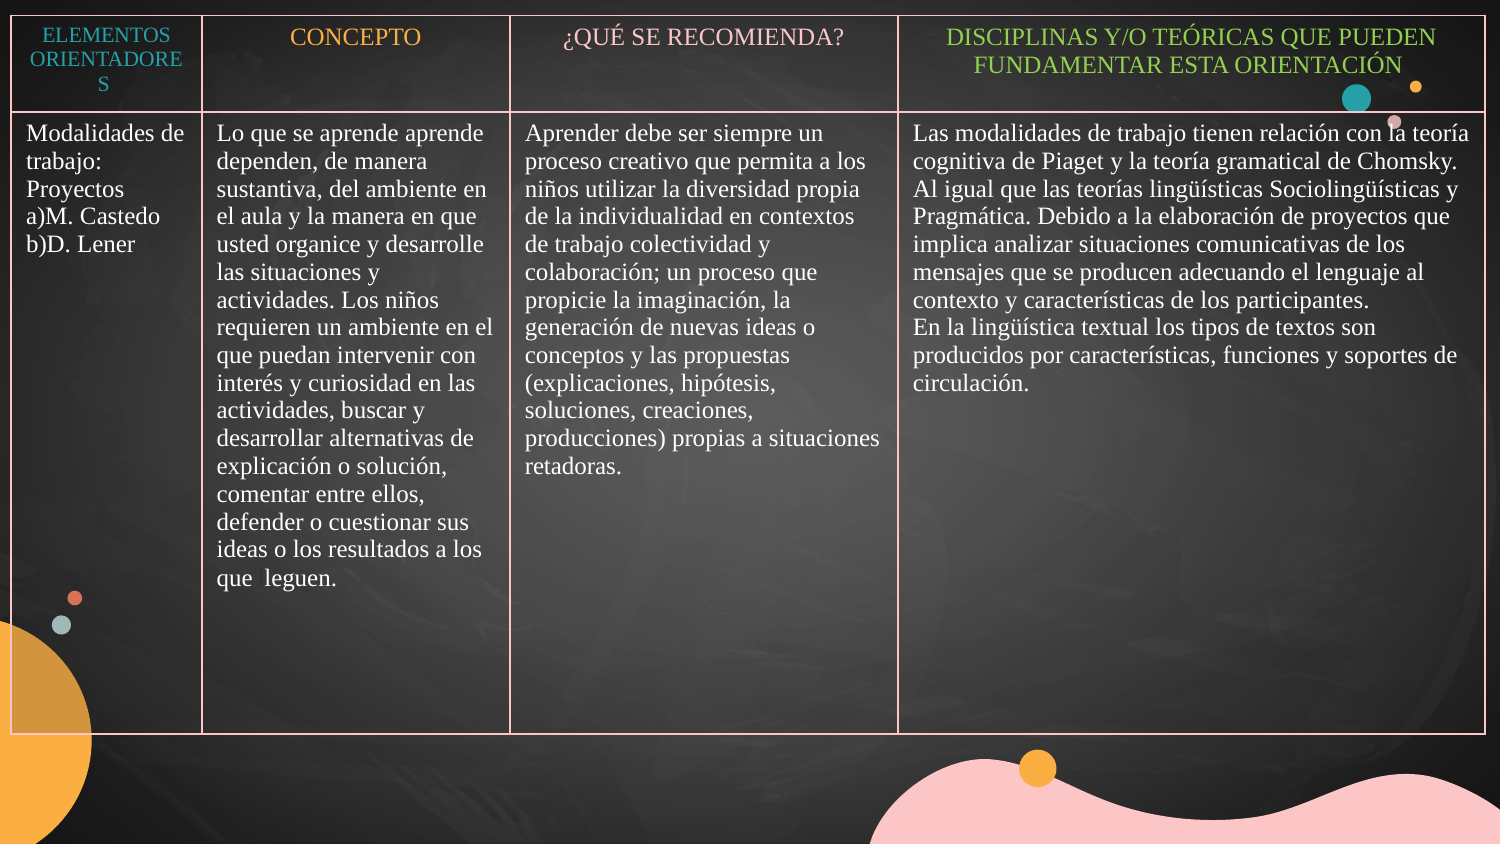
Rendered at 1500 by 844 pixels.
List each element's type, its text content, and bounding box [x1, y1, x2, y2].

table_header CONCEPTO [203, 16, 509, 111]
table_header ELEMENTOS ORIENTADORES [12, 16, 201, 111]
table_cell Modalidades de trabajo: Proyectos a)M. Castedo b)D. Lener [12, 113, 201, 733]
table_cell Lo que se aprende aprende dependen, de manera sustantiva, del ambiente en el aula y la manera en que usted organice y desarrolle las situaciones y actividades. Los niños requieren un ambiente en el que puedan intervenir con interés y curiosidad en las actividades, buscar y desarrollar alternativas de explicación o solución, comentar entre ellos, defender o cuestionar sus ideas o los resultados a los que lleguen. [203, 113, 509, 733]
table_header ¿QUÉ SE RECOMIENDA? [511, 16, 897, 111]
table_cell Aprender debe ser siempre un proceso creativo que permita a los niños utilizar la diversidad propia de la individualidad en contextos de trabajo colectividad y colaboración; un proceso que propicie la imaginación, la generación de nuevas ideas o conceptos y las propuestas (explicaciones, hipótesis, soluciones, creaciones, producciones) propias a situaciones retadoras. [511, 113, 897, 733]
picture [0, 0, 1500, 844]
table_header DISCIPLINAS Y/O TEÓRICAS QUE PUEDEN FUNDAMENTAR ESTA ORIENTACIÓN [899, 16, 1484, 111]
table_cell Las modalidades de trabajo tienen relación con la teoría cognitiva de Piaget y la teoría gramatical de Chomsky. Al igual que las teorías lingüísticas Sociolingüísticas y Pragmática. Debido a la elaboración de proyectos que implica analizar situaciones comunicativas de los mensajes que se producen adecuando el lenguaje al contexto y características de los participantes. En la lingüística textual los tipos de textos son producidos por características, funciones y soportes de circulación. [899, 113, 1484, 733]
